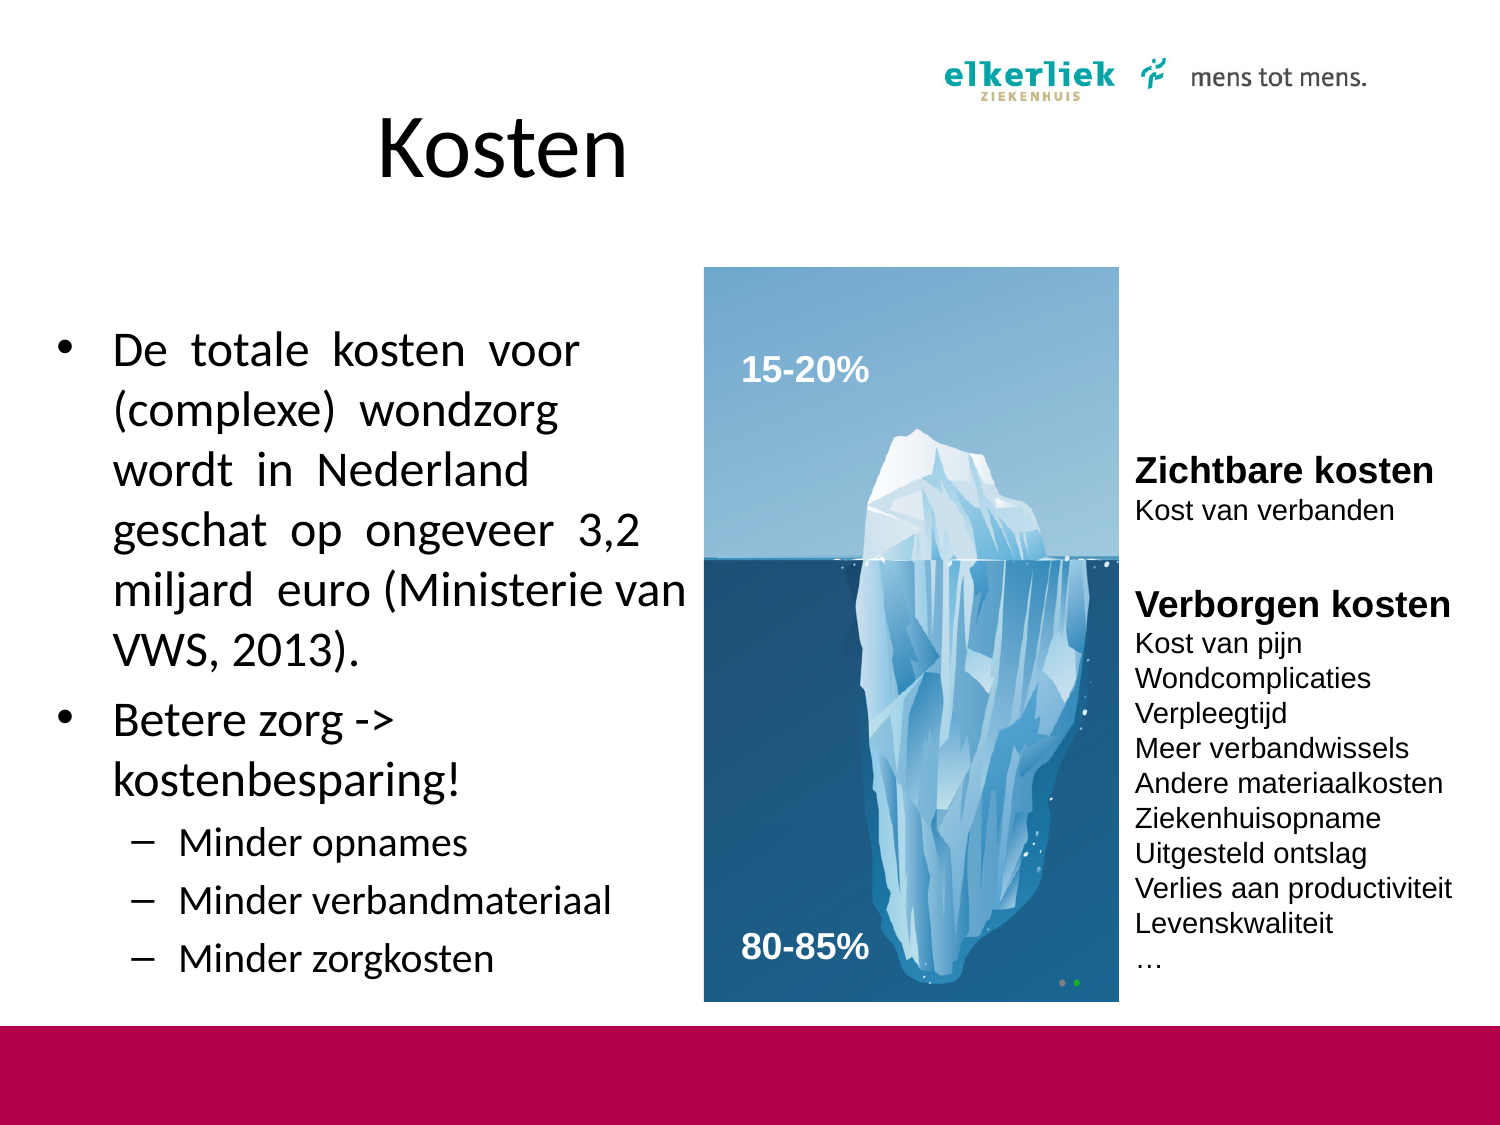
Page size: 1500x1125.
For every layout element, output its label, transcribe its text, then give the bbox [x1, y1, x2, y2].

text_box Verborgen kosten Kost van pijn Wondcomplicaties Verpleegtijd Meer verbandwissels Andere materiaalkosten Ziekenhuisopname Uitgesteld ontslag Verlies aan productiviteit Levenskwaliteit … [1124, 572, 1468, 982]
picture [0, 1026, 1500, 1125]
list De totale kosten voor (complexe) wondzorg wordt in Nederland geschat op ongeveer 3,2 miljard euro (Ministerie van VWS, 2013). Betere zorg -> kostenbesparing! Minder opnames Minder verbandmateriaal Minder zorgkosten [41, 308, 698, 817]
title Kosten [0, 52, 1179, 230]
picture [703, 266, 1120, 1002]
text_box Zichtbare kosten Kost van verbanden [1124, 439, 1450, 534]
picture [923, 36, 1388, 123]
